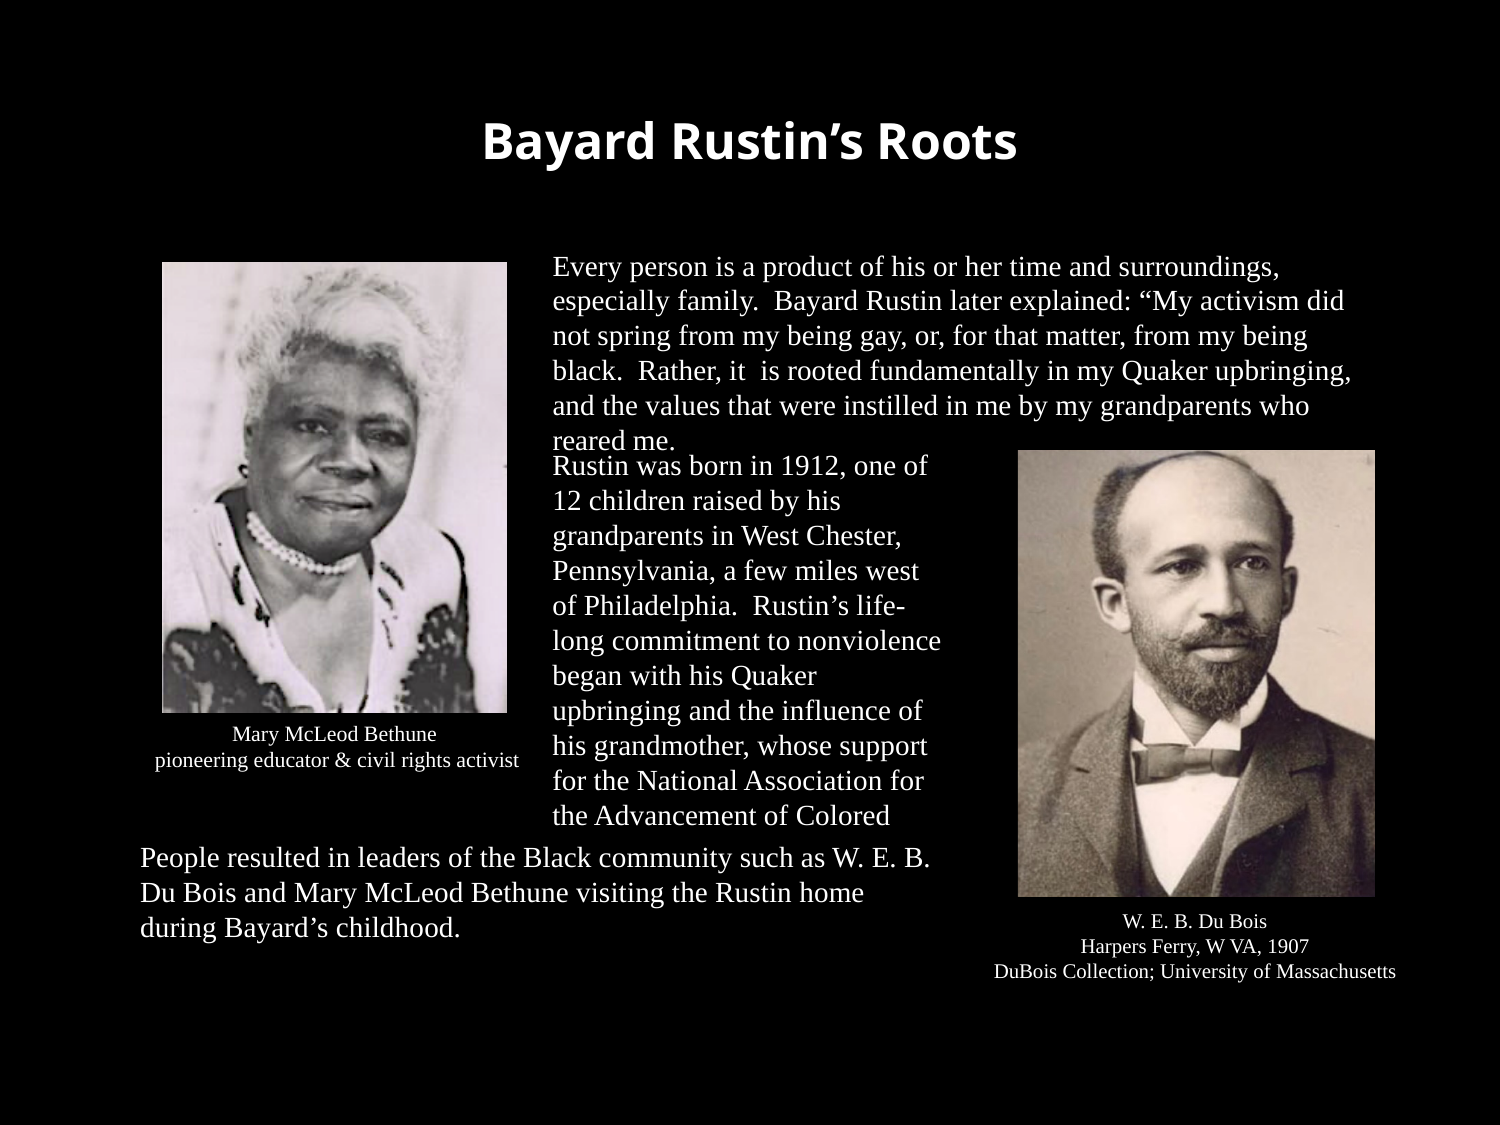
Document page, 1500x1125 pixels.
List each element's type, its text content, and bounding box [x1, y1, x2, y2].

text_box People resulted in leaders of the Black community such as W. E. B. Du Bois and Mary McLeod Bethune visiting the Rustin home during Bayard’s childhood. [125, 830, 964, 952]
picture [1017, 449, 1376, 897]
text_box W. E. B. Du Bois Harpers Ferry, W VA, 1907 DuBois Collection; University of Massachusetts [977, 900, 1413, 990]
title Bayard Rustin’s Roots [0, 78, 1500, 200]
picture [162, 262, 507, 713]
list Every person is a product of his or her time and surroundings, especially family. Bayard Rustin later explained: “My activism did not spring from my being gay, or, for that matter, from my being black. Rather, it is rooted fundamentally in my Quaker upbringing, and the values that were instilled in me by my grandparents who reared me. [537, 239, 1400, 443]
text_box Mary McLeod Bethune pioneering educator & civil rights activist [137, 712, 537, 780]
text_box Rustin was born in 1912, one of 12 children raised by his grandparents in West Chester, Pennsylvania, a few miles west of Philadelphia. Rustin’s life-long commitment to nonviolence began with his Quaker upbringing and the influence of his grandmother, whose support for the National Association for the Advancement of Colored [537, 439, 963, 839]
